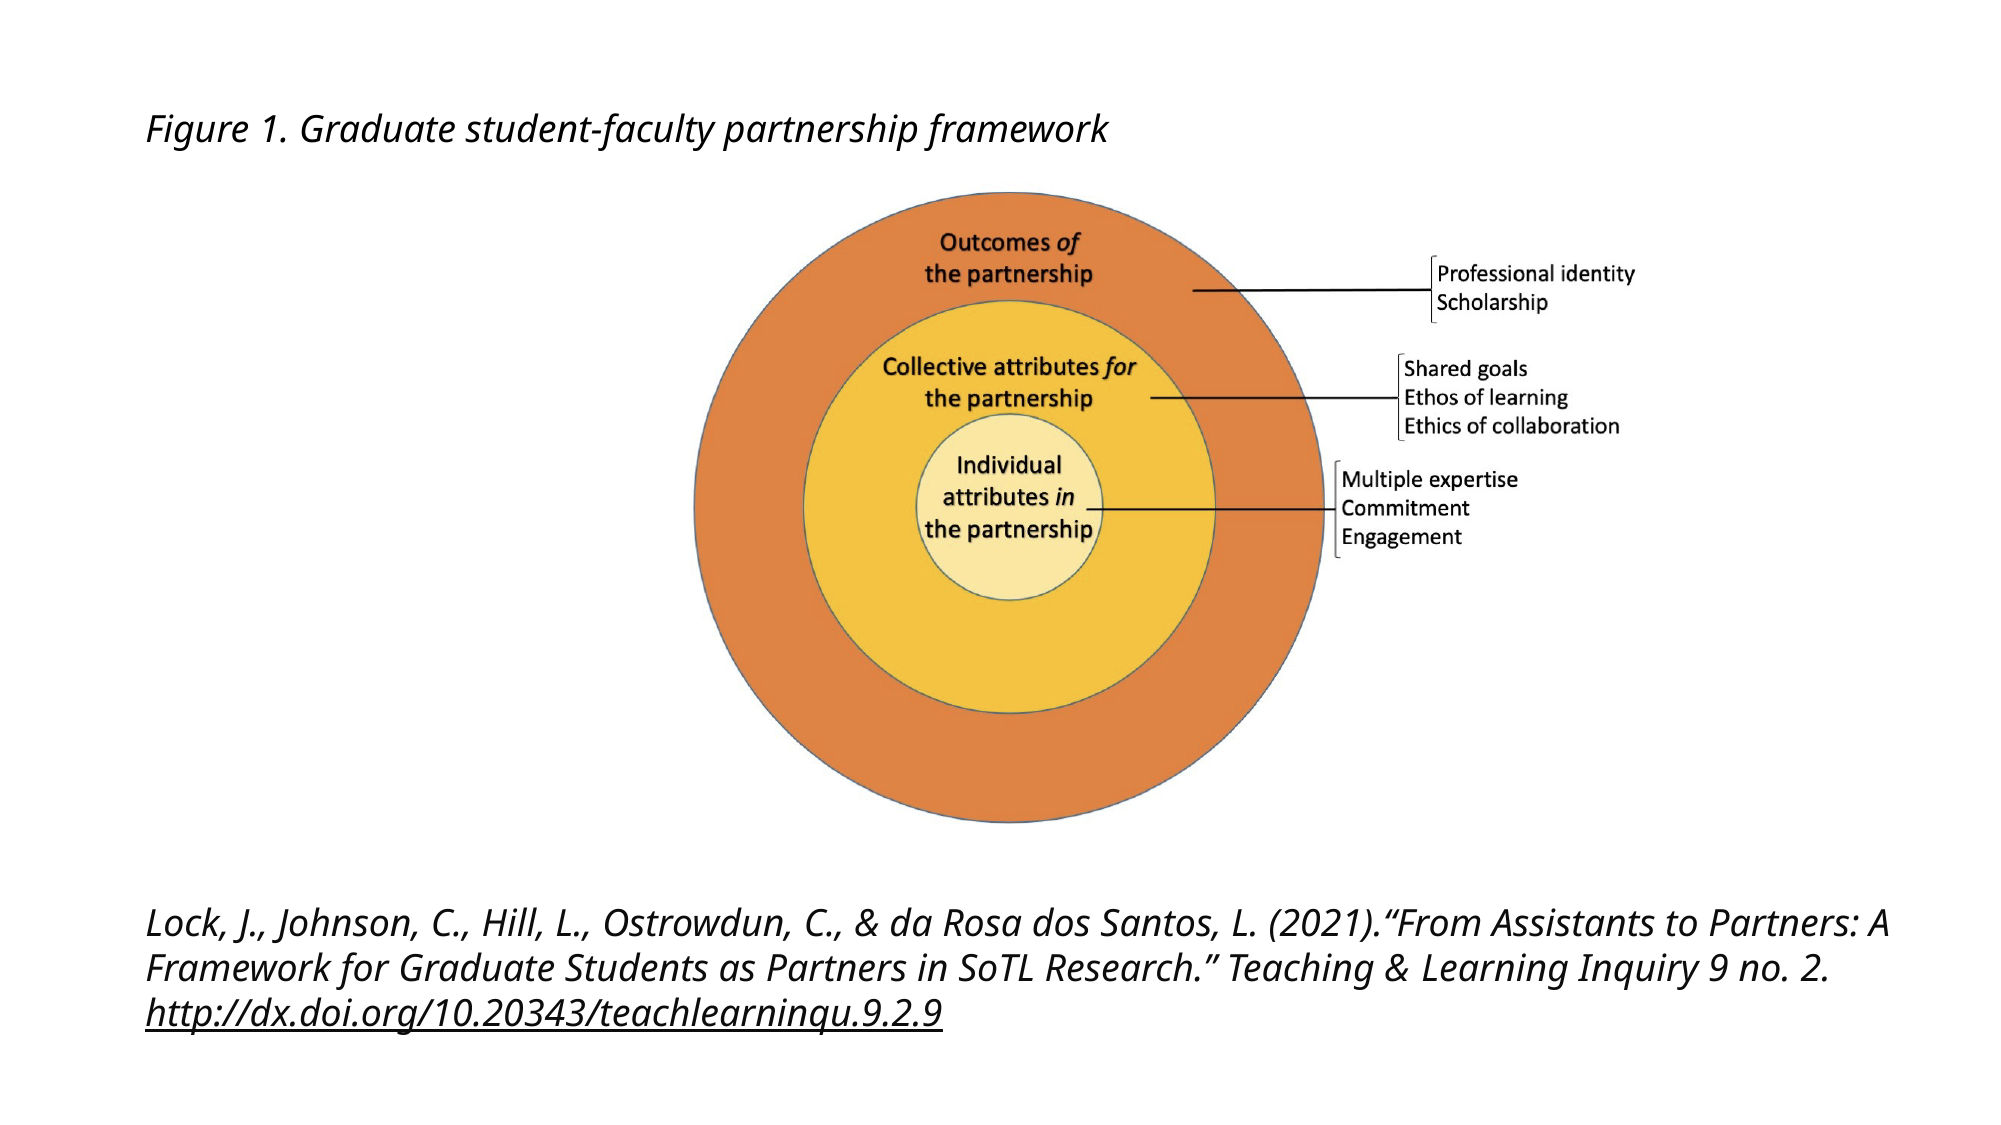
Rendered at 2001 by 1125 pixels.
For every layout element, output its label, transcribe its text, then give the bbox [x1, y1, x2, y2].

text_box Lock, J., Johnson, C., Hill, L., Ostrowdun, C., & da Rosa dos Santos, L. (2021).“From Assistants to Partners: A Framework for Graduate Students as Partners in SoTL Research.” Teaching & Learning Inquiry 9 no. 2. http://dx.doi.org/10.20343/teachlearninqu.9.2.9 [130, 890, 1920, 1092]
text_box Figure 1. Graduate student-faculty partnership framework [130, 97, 1131, 158]
picture [387, 157, 1663, 876]
